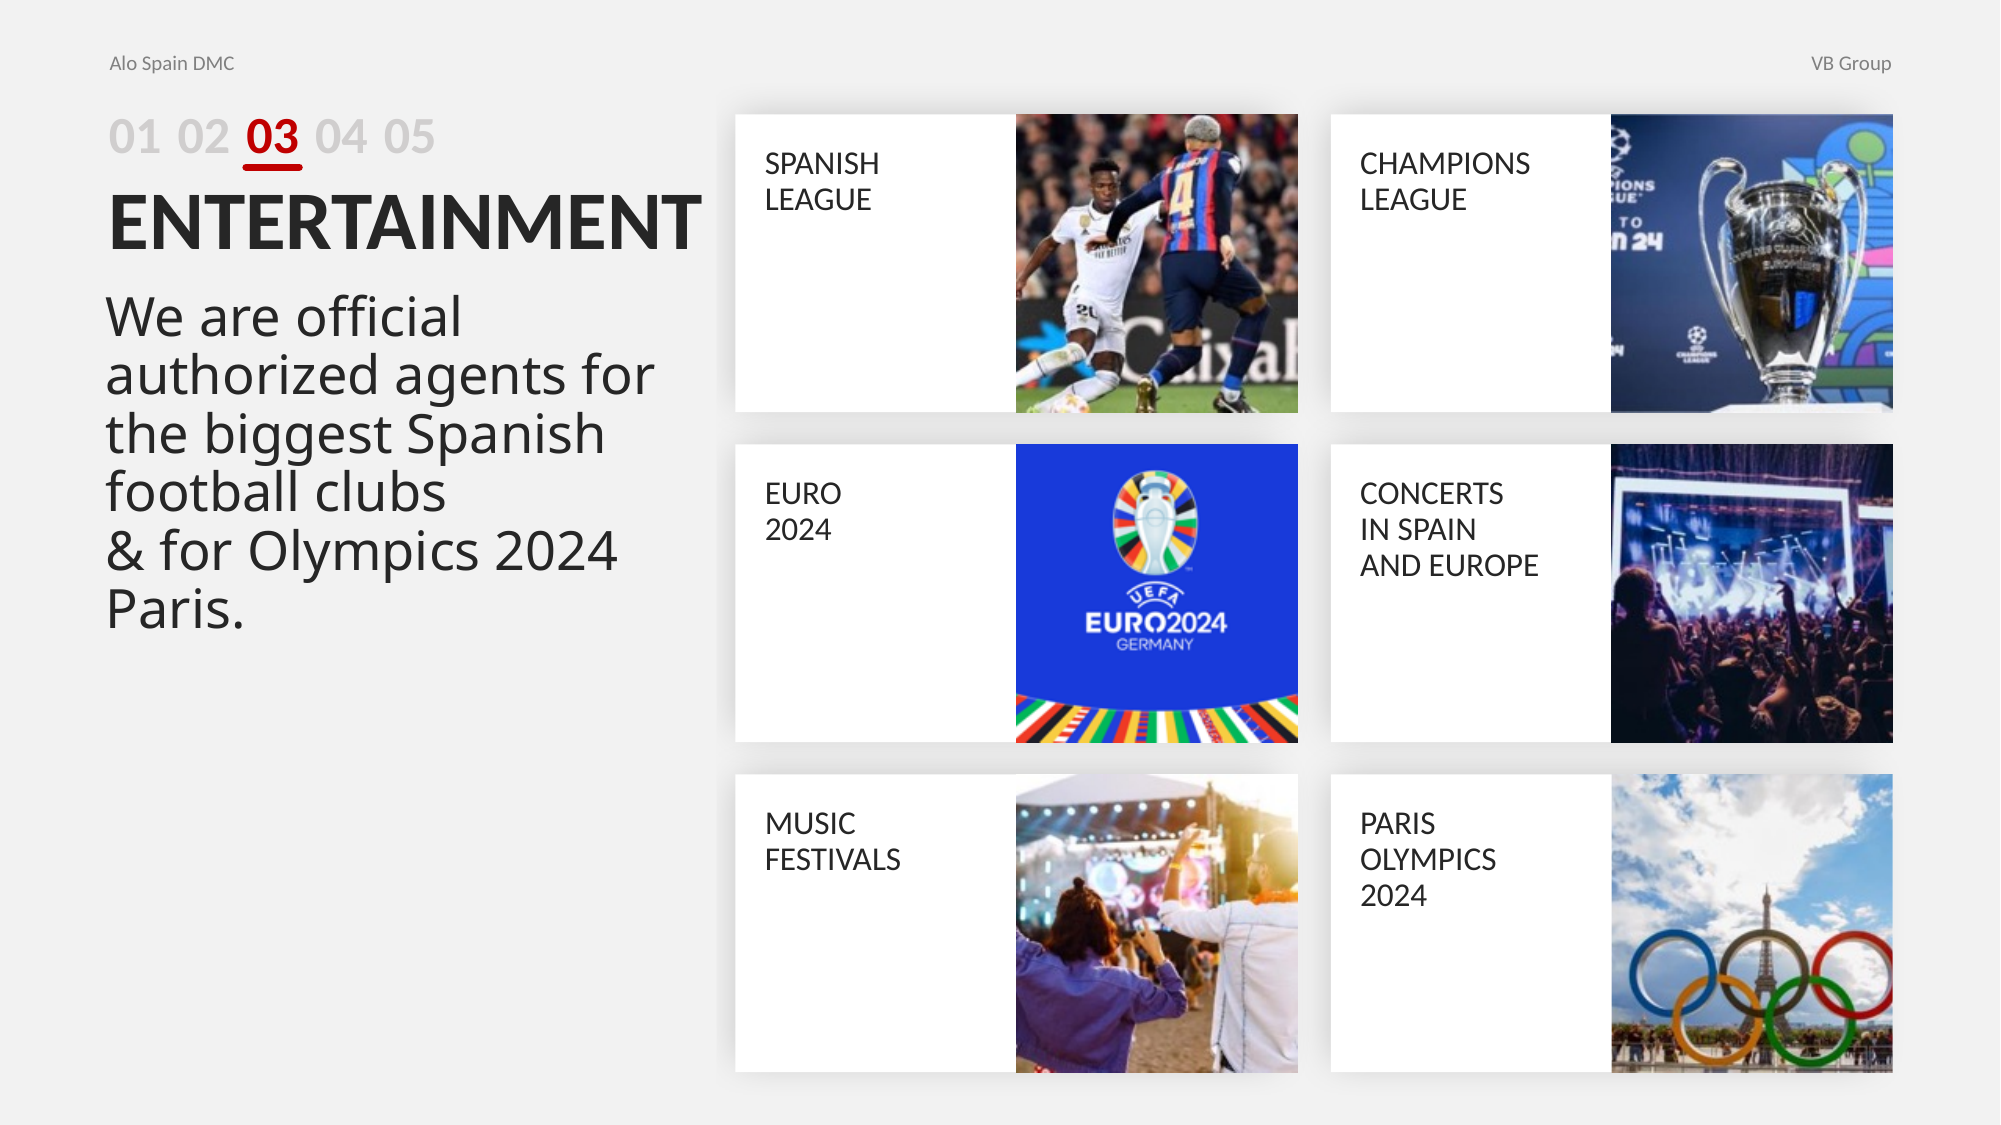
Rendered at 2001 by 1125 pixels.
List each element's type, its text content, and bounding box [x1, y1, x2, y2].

text_box 05 [383, 108, 437, 165]
text_box [0, 0, 718, 1125]
text_box Alo Spain DMC [109, 54, 334, 75]
text_box We are official authorized agents for the biggest Spanish football clubs & for Olympics 2024 Paris. [105, 289, 702, 641]
text_box 04 [315, 108, 368, 165]
text_box 01 [108, 108, 162, 165]
text_box ENTERTAINMENT [108, 177, 704, 268]
text_box 02 [177, 108, 231, 165]
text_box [735, 114, 1893, 1073]
text_box 03 [246, 108, 299, 164]
